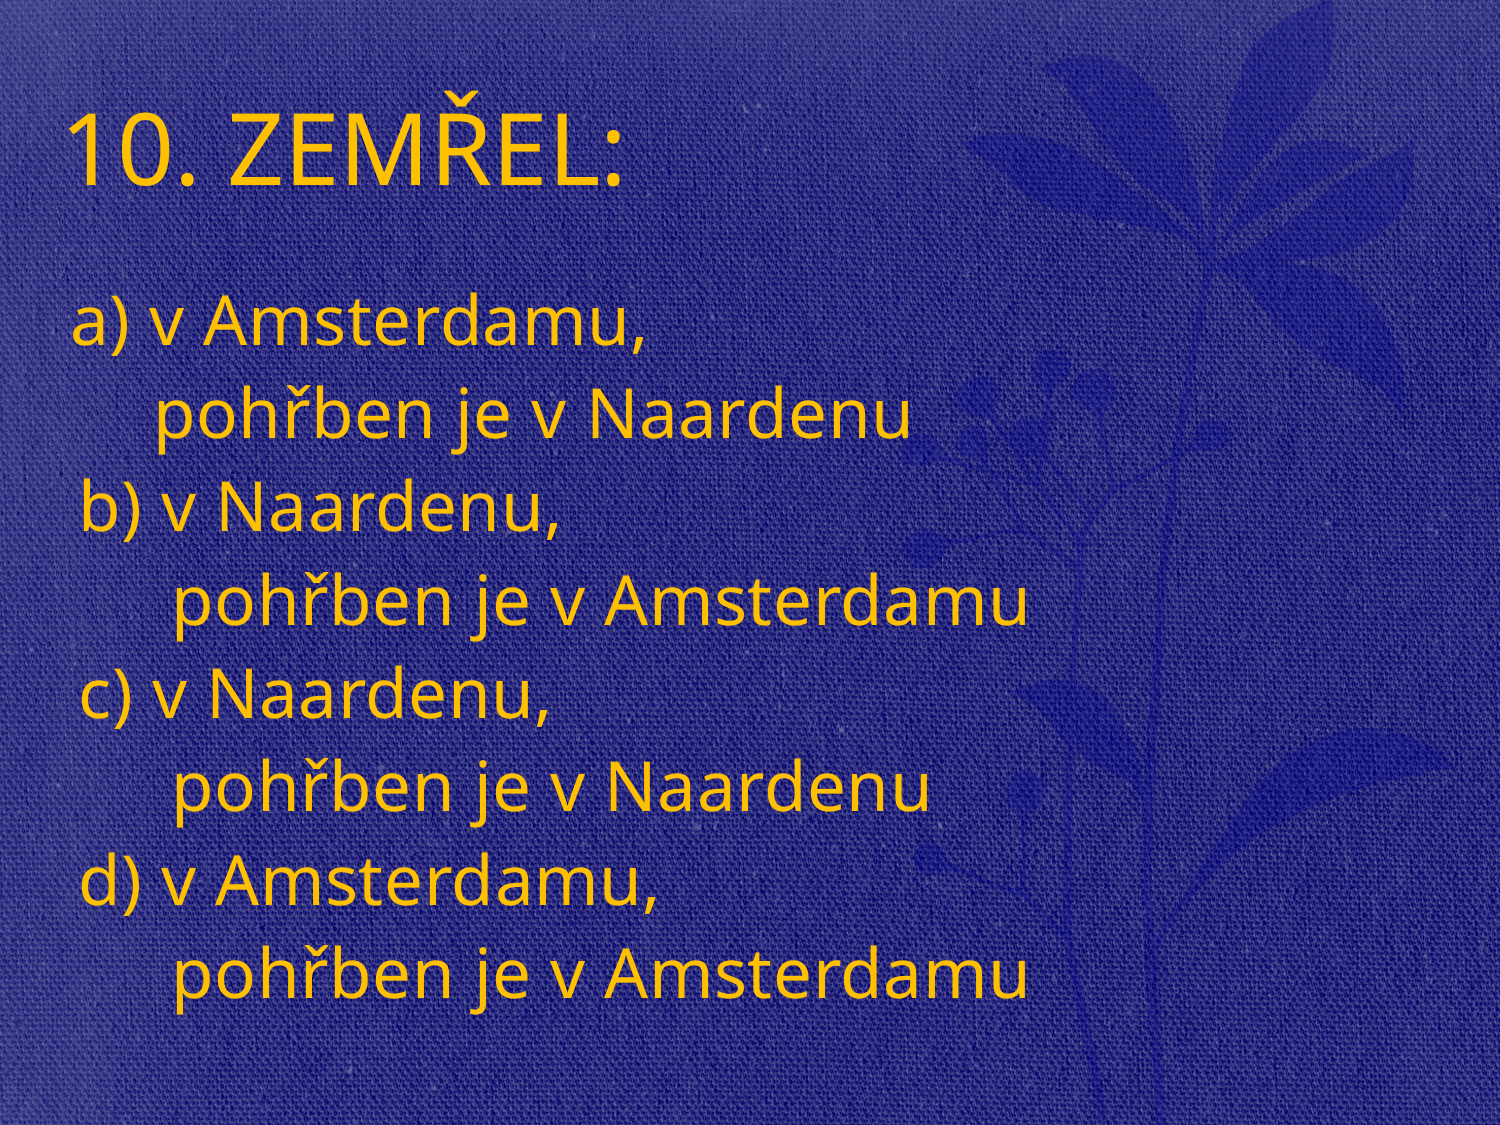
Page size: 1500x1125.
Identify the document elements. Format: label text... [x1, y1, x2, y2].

list a) v Amsterdamu, pohřben je v Naardenu b) v Naardenu, pohřben je v Amsterdamu c) v Naardenu, pohřben je v Naardenu d) v Amsterdamu, pohřben je v Amsterdamu [45, 213, 1455, 1023]
title 10. ZEMŘEL: [45, 37, 1455, 213]
